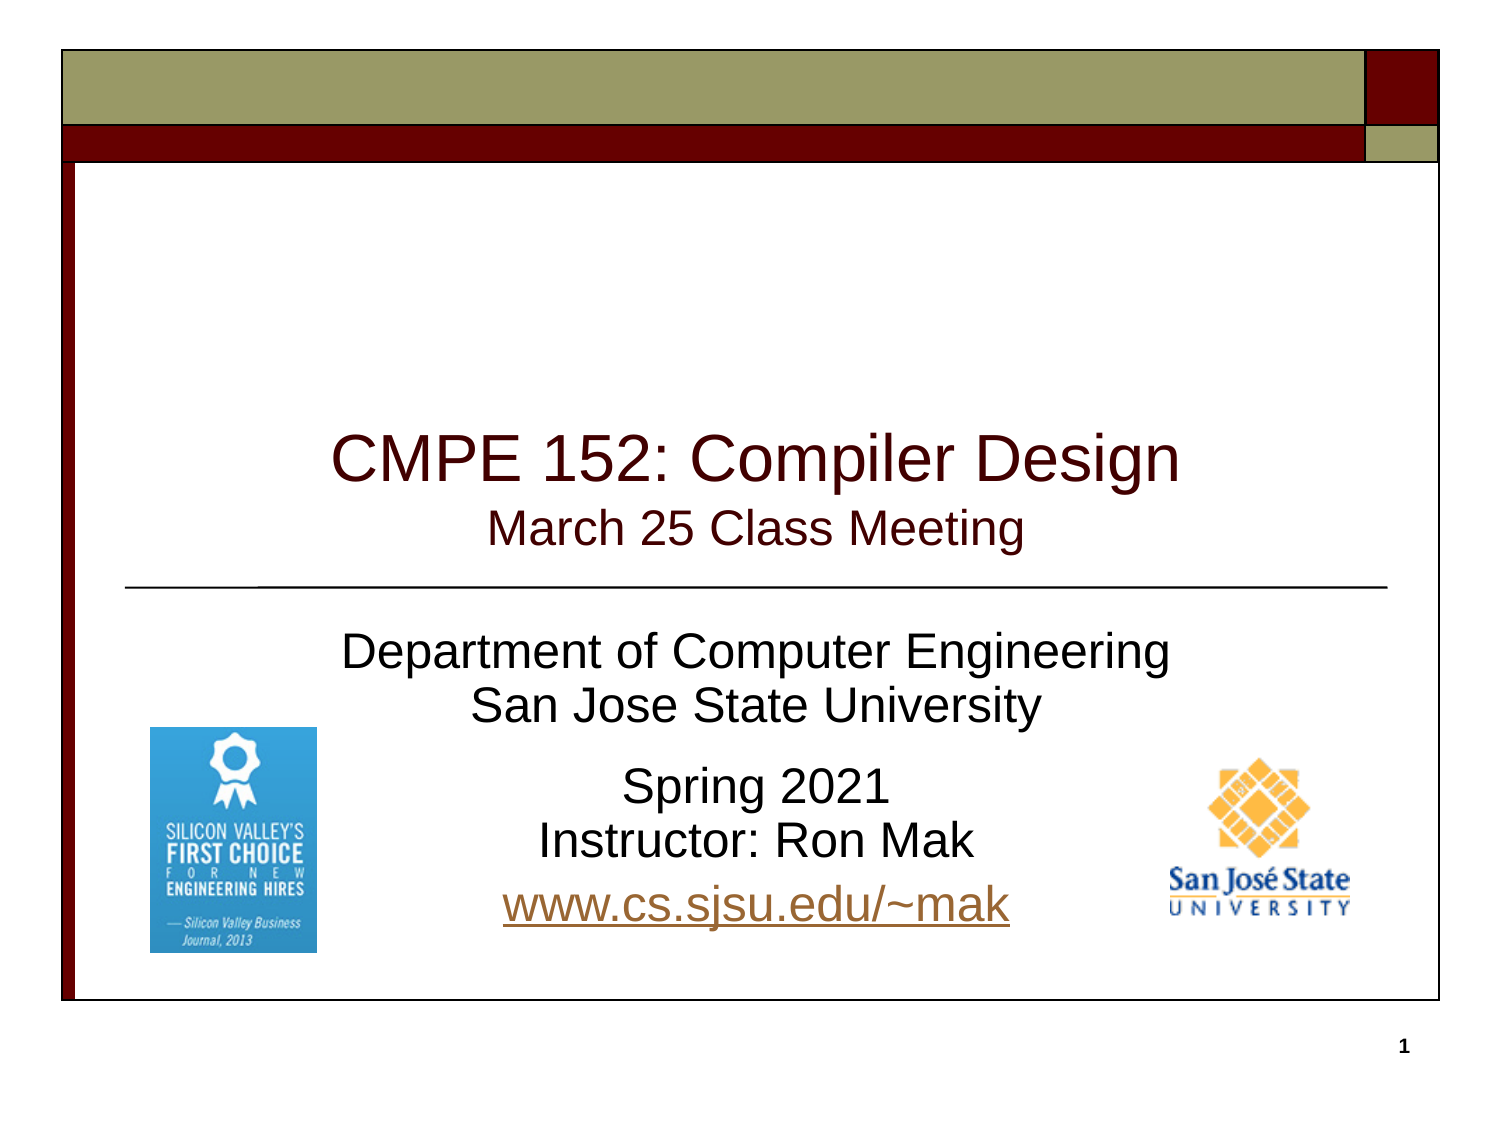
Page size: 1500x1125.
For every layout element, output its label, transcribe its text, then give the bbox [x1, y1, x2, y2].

title CMPE 152: Compiler Design March 25 Class Meeting [125, 224, 1388, 563]
slide_number 1 [1074, 1025, 1425, 1100]
picture [1169, 752, 1351, 923]
picture [149, 727, 317, 953]
subtitle Department of Computer Engineering San Jose State University Spring 2021 Instructor: Ron Mak www.cs.sjsu.edu/~mak [125, 617, 1388, 956]
